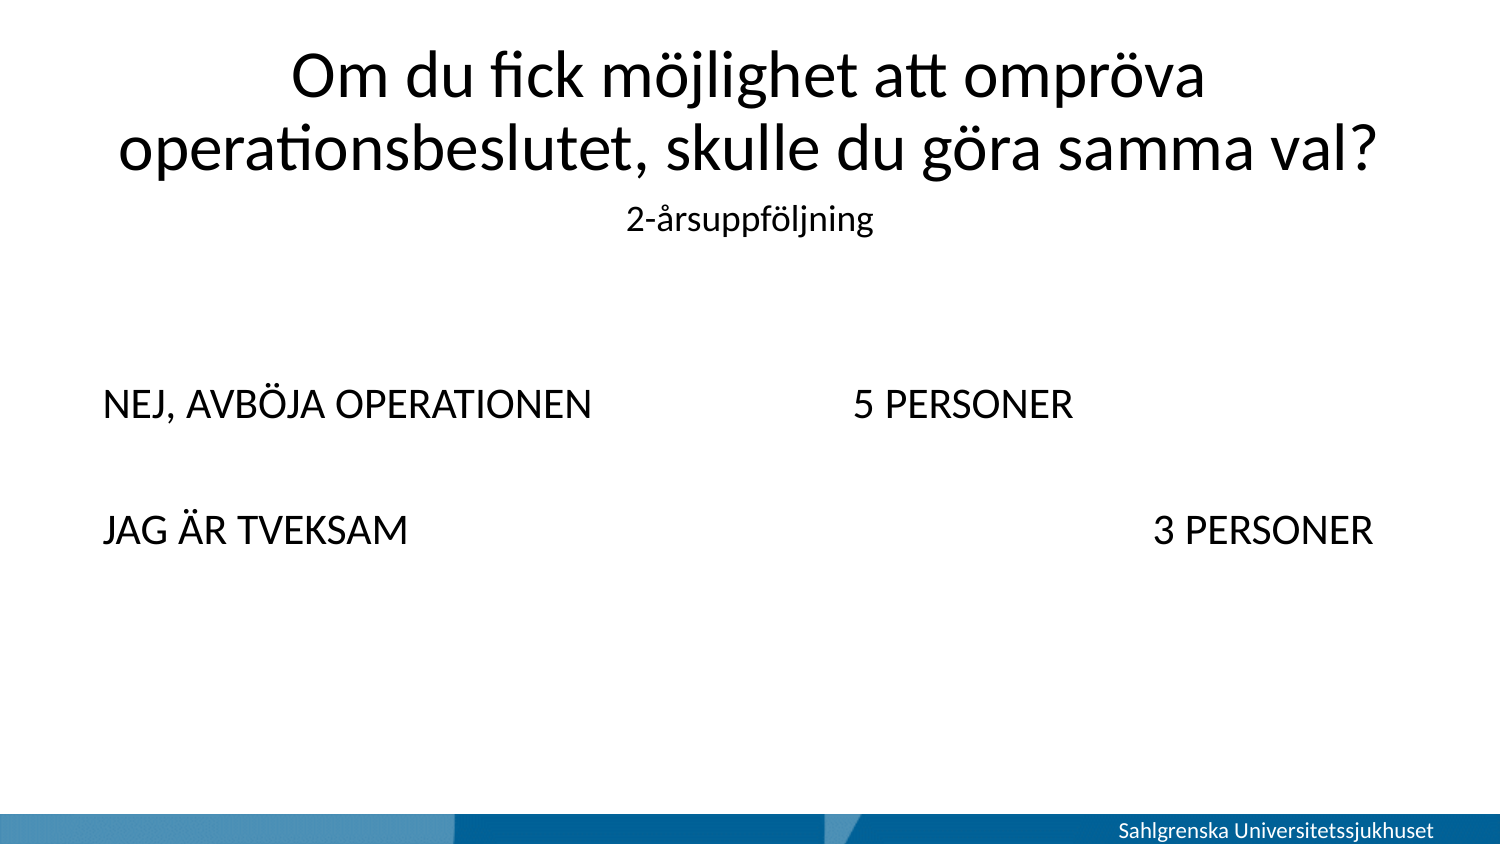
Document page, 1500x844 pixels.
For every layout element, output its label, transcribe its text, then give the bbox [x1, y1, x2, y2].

picture [0, 814, 1500, 844]
title Om du fick möjlighet att ompröva operationsbeslutet, skulle du göra samma val? [87, 39, 1413, 186]
list 2-årsuppföljning NEJ, AVBÖJA OPERATIONEN 5 PERSONER JAG ÄR TVEKSAM 3 PERSONER [87, 191, 1413, 762]
